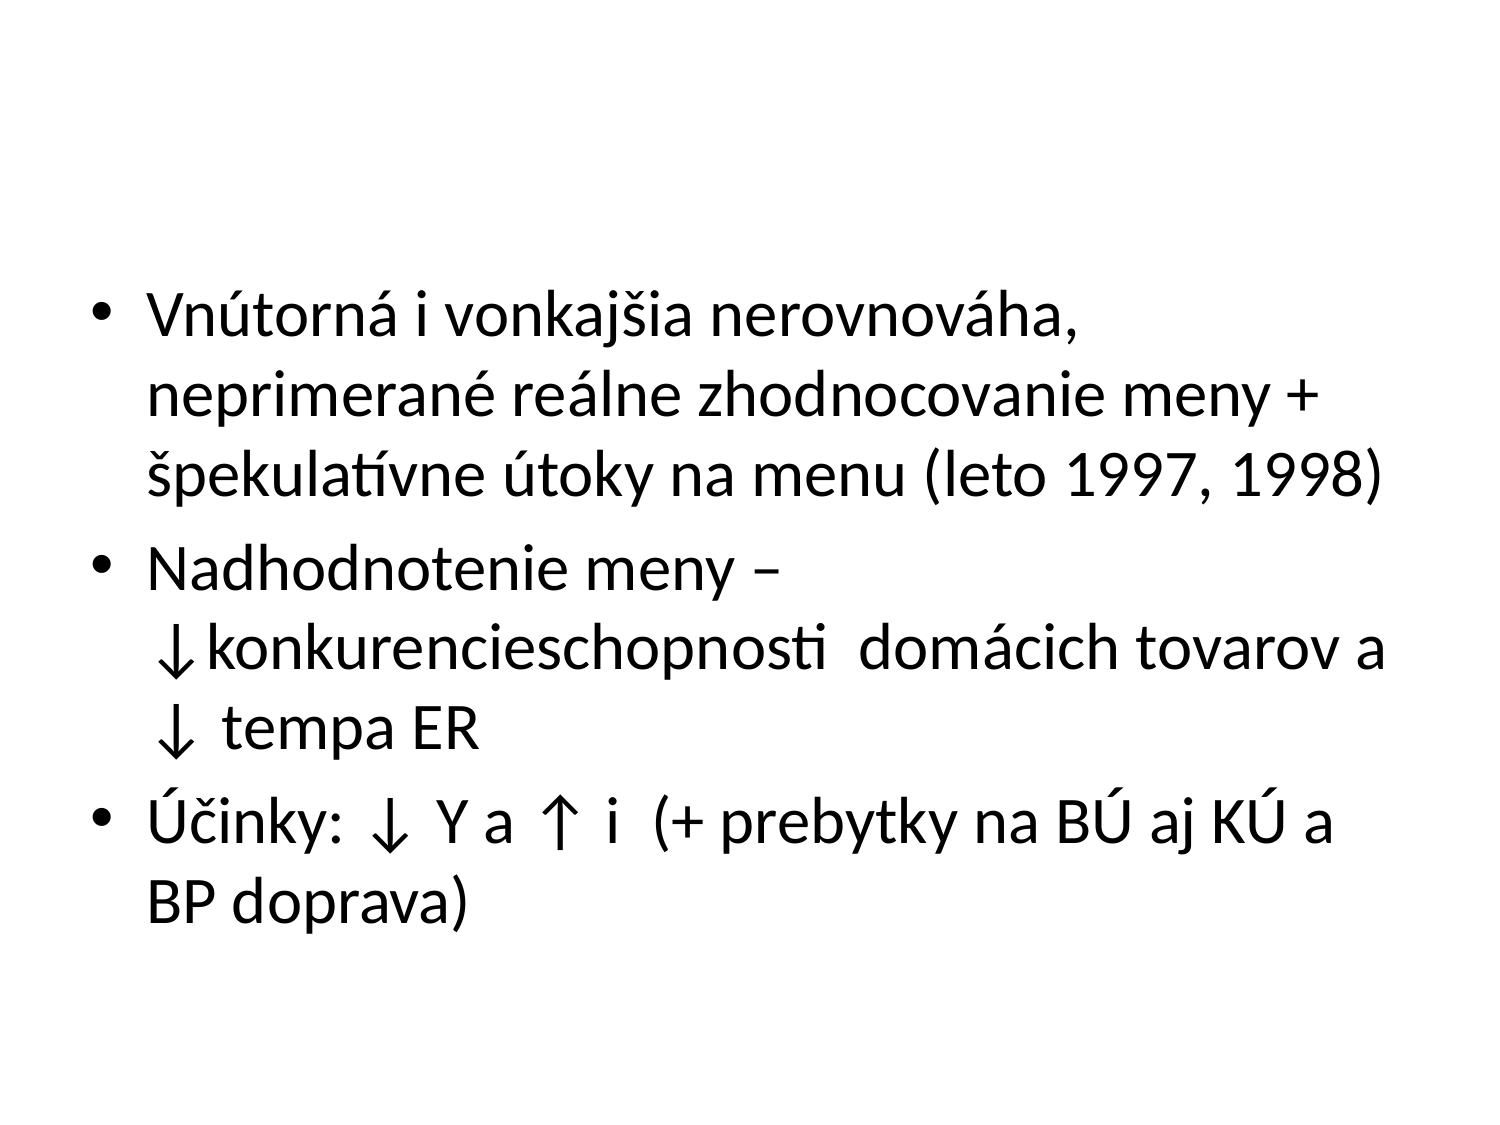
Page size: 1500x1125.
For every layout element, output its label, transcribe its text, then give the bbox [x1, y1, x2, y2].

list Vnútorná i vonkajšia nerovnováha, neprimerané reálne zhodnocovanie meny + špekulatívne útoky na menu (leto 1997, 1998) Nadhodnotenie meny – ↓konkurencieschopnosti domácich tovarov a ↓ tempa ER Účinky: ↓ Y a ↑ i (+ prebytky na BÚ aj KÚ a BP doprava) [75, 262, 1425, 1005]
